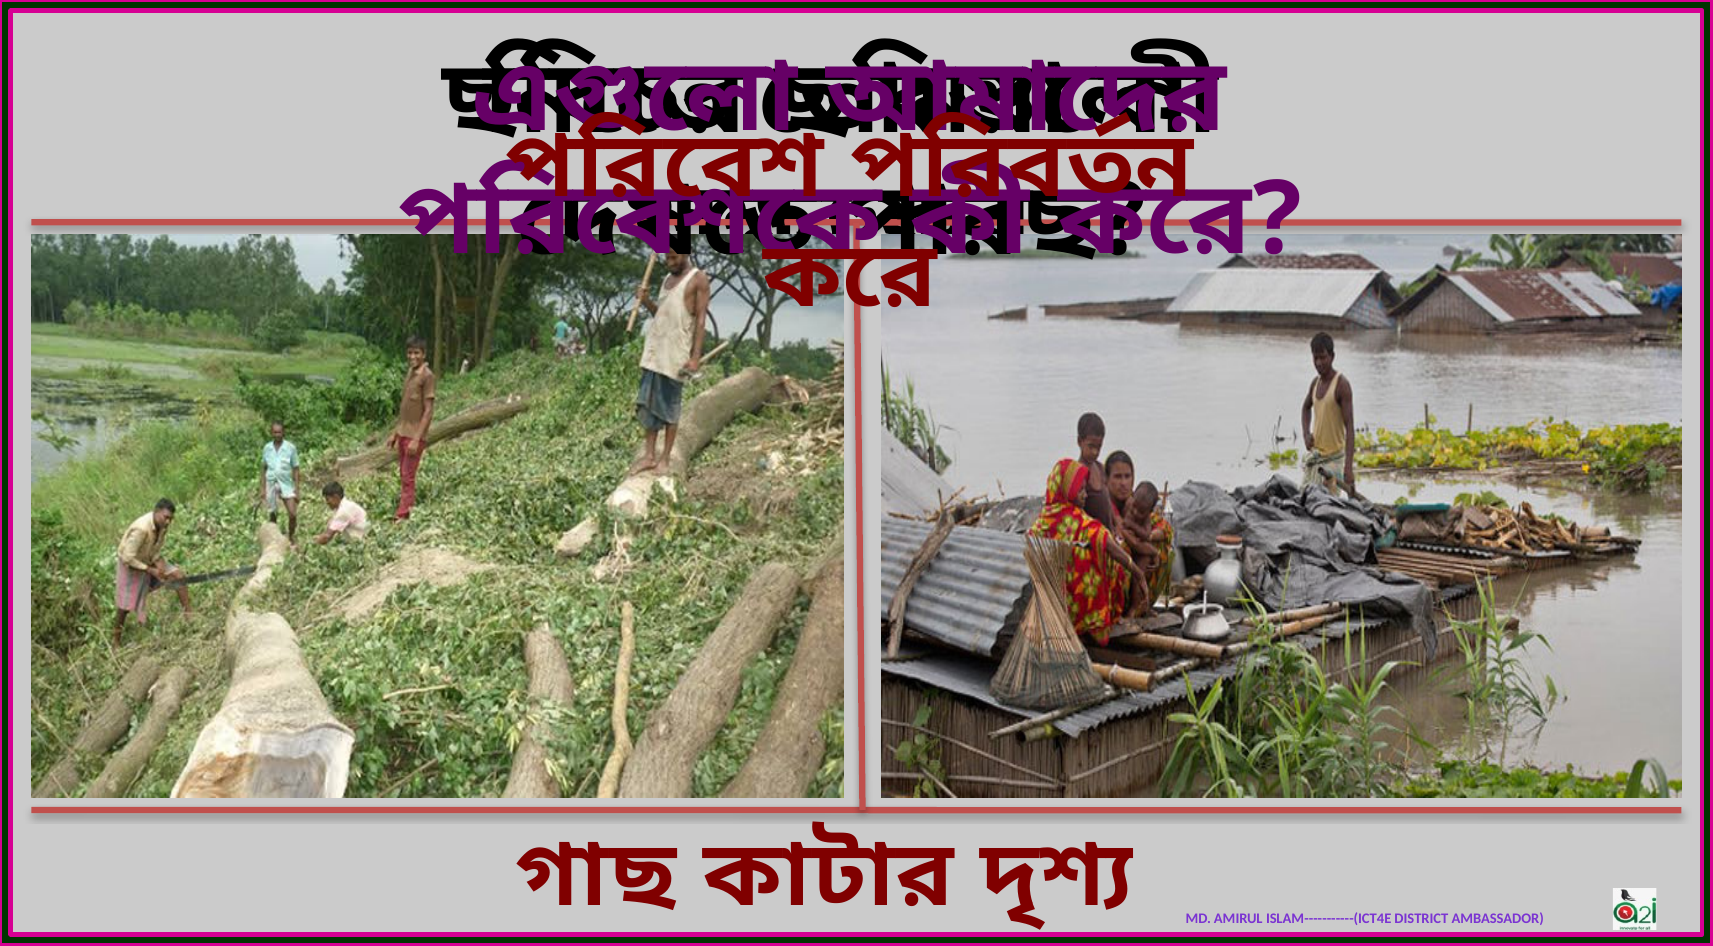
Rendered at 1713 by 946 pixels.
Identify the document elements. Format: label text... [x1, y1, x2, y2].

text_box এগুলো আমাদের পরিবেশকে কী করে? [218, 20, 1482, 221]
picture [1612, 888, 1657, 930]
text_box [31, 222, 1682, 811]
text_box গাছ কাটার দৃশ্য এবং বন্যা [418, 822, 1232, 946]
text_box পরিবেশ পরিবর্তন করে [443, 97, 1257, 221]
